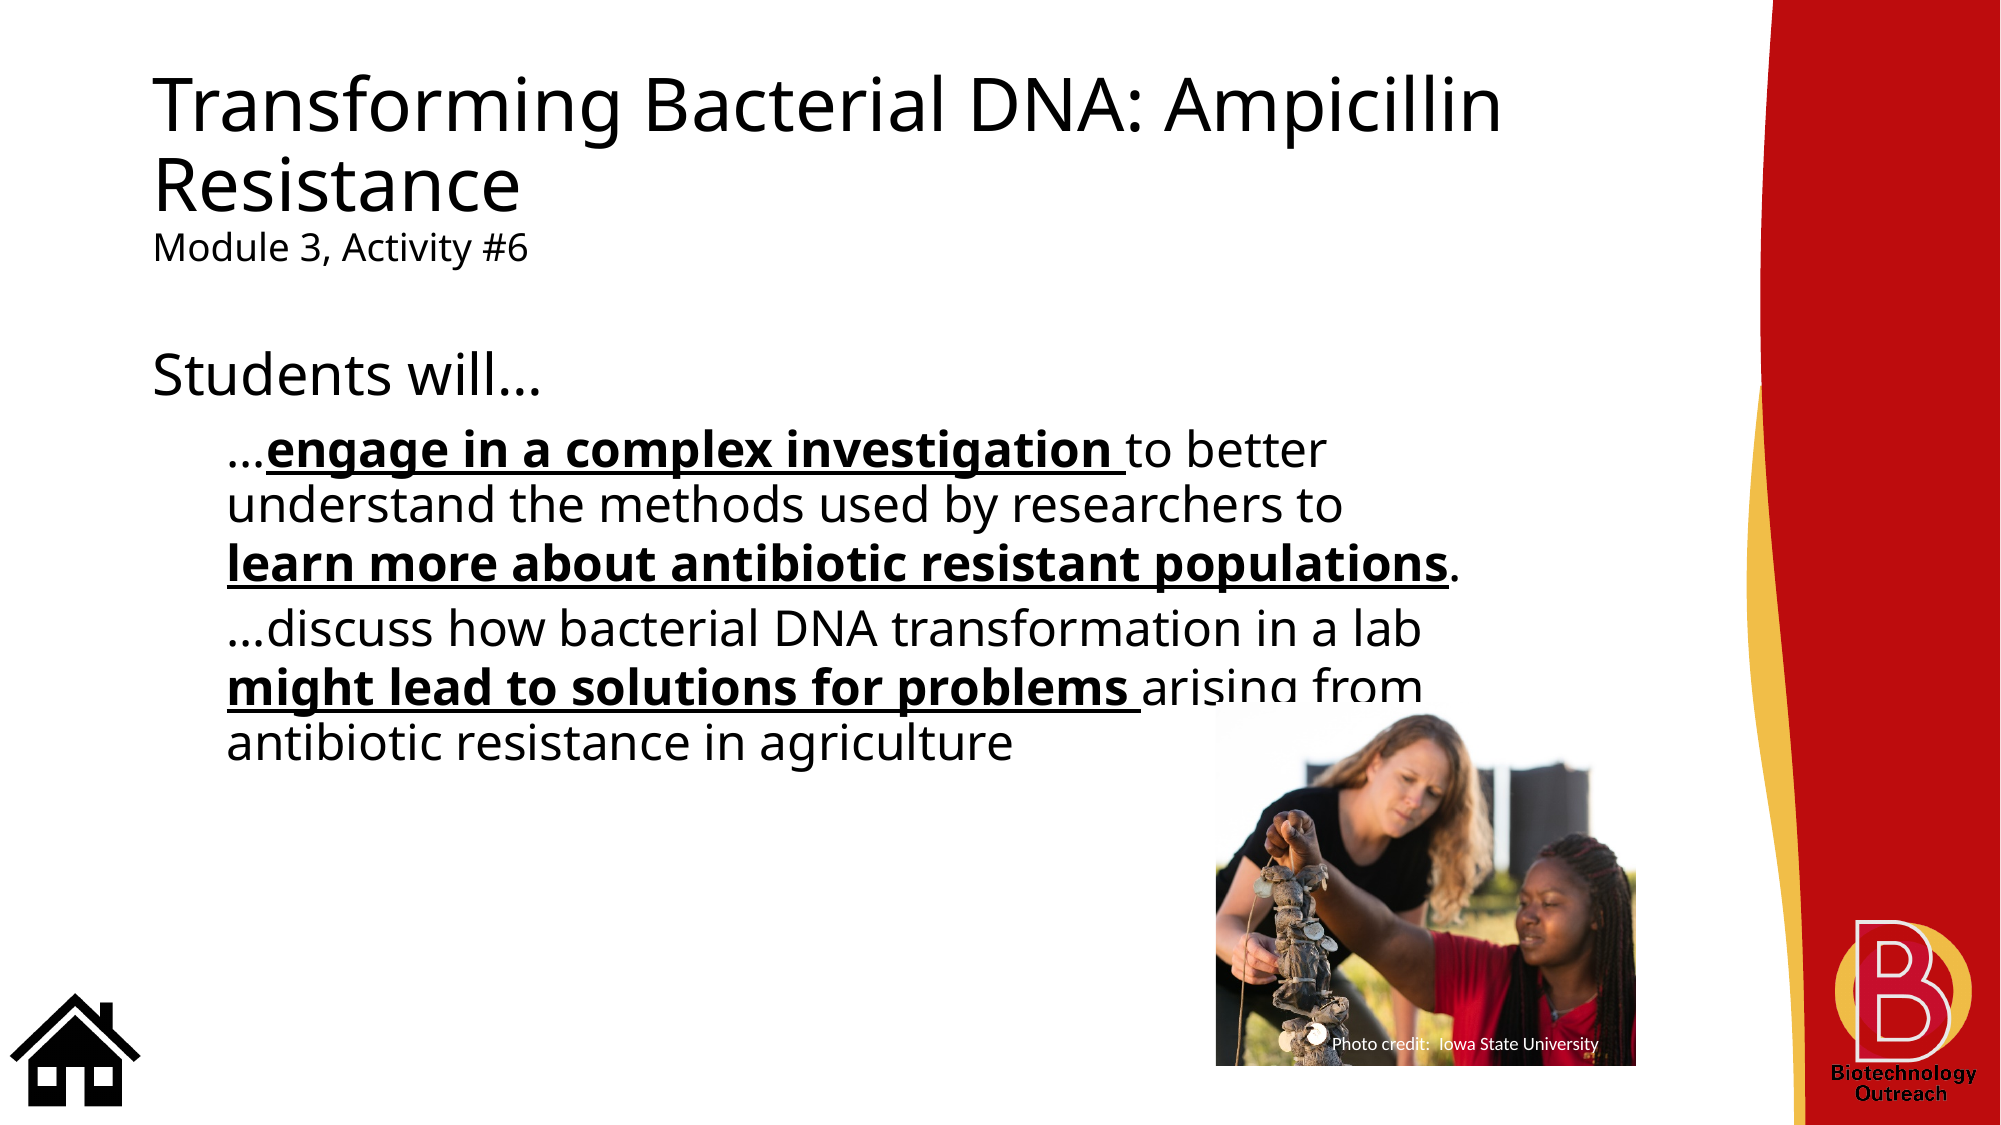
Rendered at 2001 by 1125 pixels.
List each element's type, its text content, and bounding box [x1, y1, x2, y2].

picture [1215, 702, 1636, 1066]
picture [0, 974, 150, 1125]
picture [1830, 920, 1977, 1106]
text_box Photo credit: Iowa State University [1317, 1022, 1638, 1080]
title Transforming Bacterial DNA: Ampicillin Resistance Module 3, Activity #6 [137, 59, 1758, 278]
list Students will… …engage in a complex investigation to better understand the methods used by researchers to learn more about antibiotic resistant populations. …discuss how bacterial DNA transformation in a lab might lead to solutions for problems arising from antibiotic resistance in agriculture [137, 338, 1492, 787]
